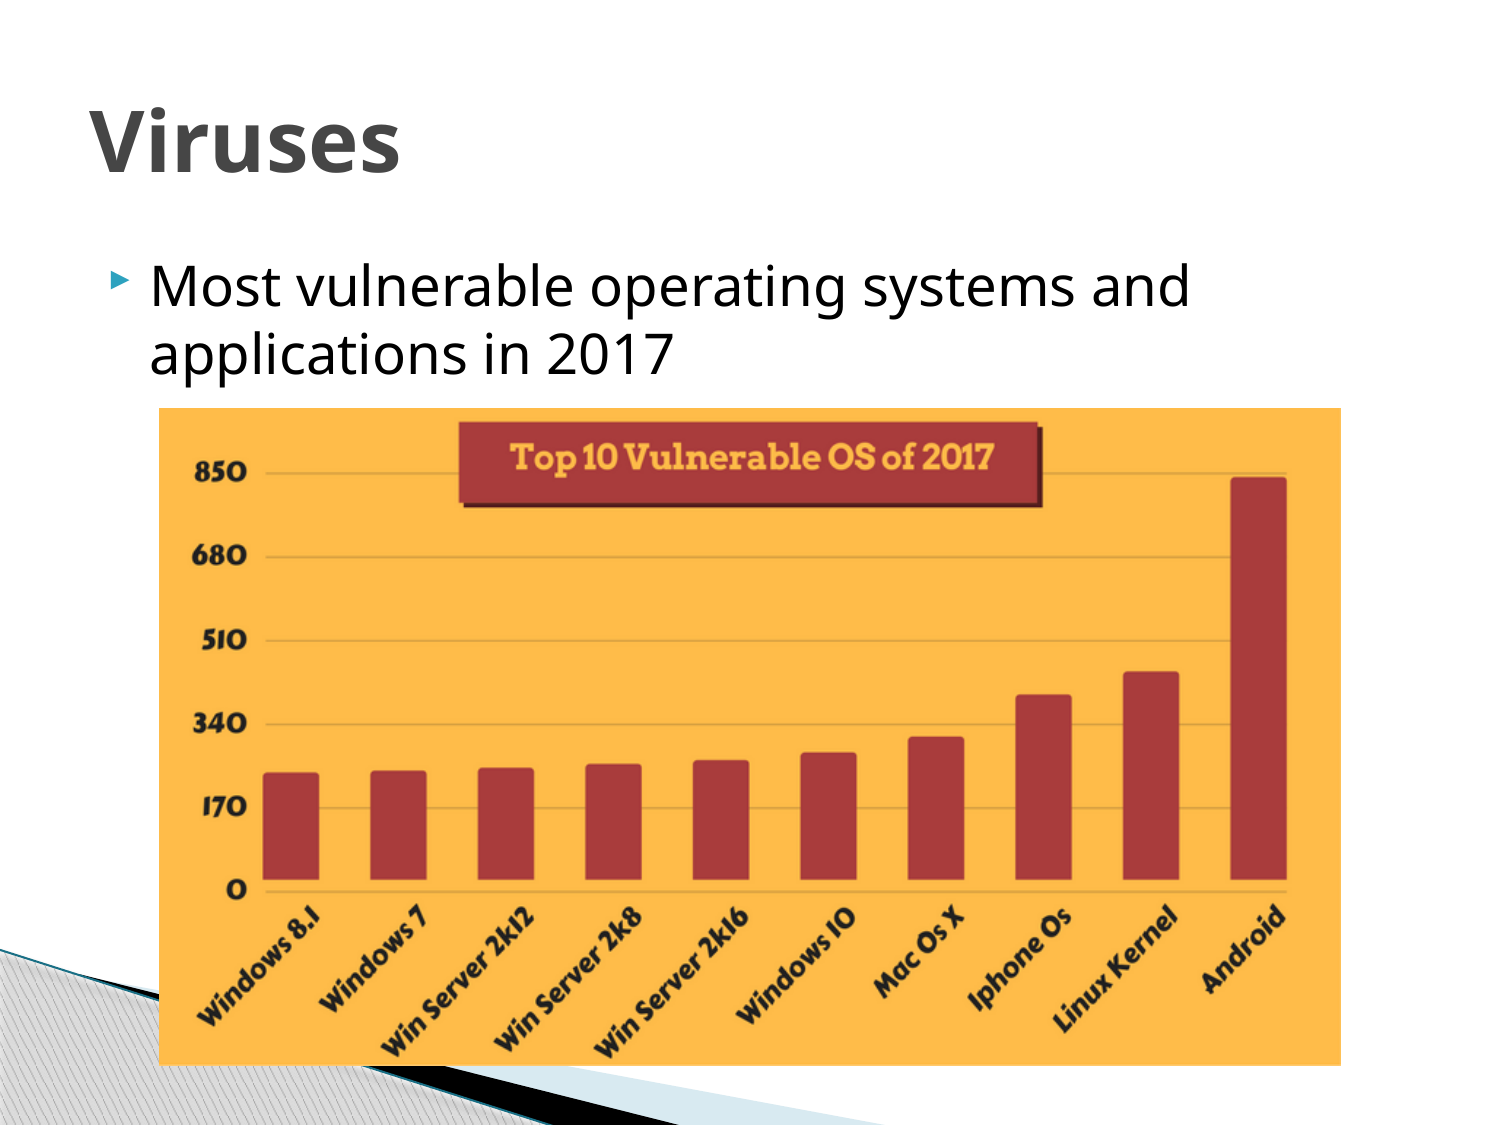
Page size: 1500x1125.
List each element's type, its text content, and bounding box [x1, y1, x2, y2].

list Most vulnerable operating systems and applications in 2017 [75, 243, 1425, 986]
picture [159, 408, 1341, 1066]
title Viruses [75, 45, 1425, 233]
